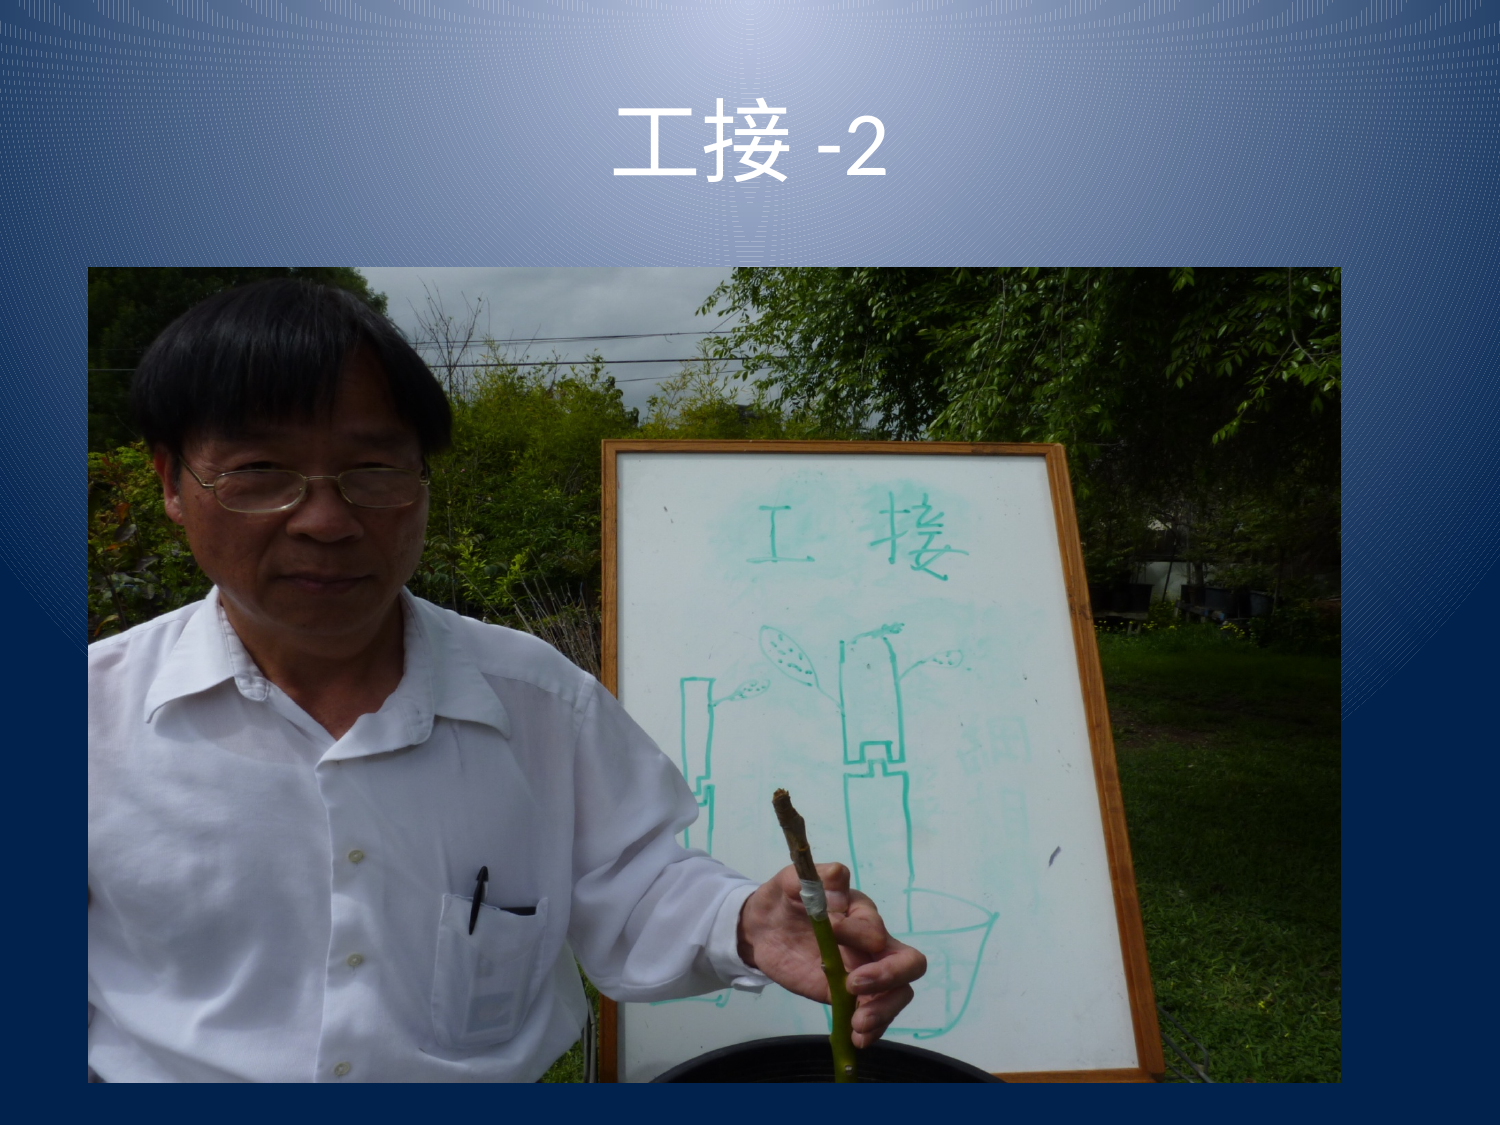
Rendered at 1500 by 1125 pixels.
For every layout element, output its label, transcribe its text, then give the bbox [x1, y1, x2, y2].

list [88, 266, 1341, 1083]
title 工接-2 [75, 45, 1425, 233]
